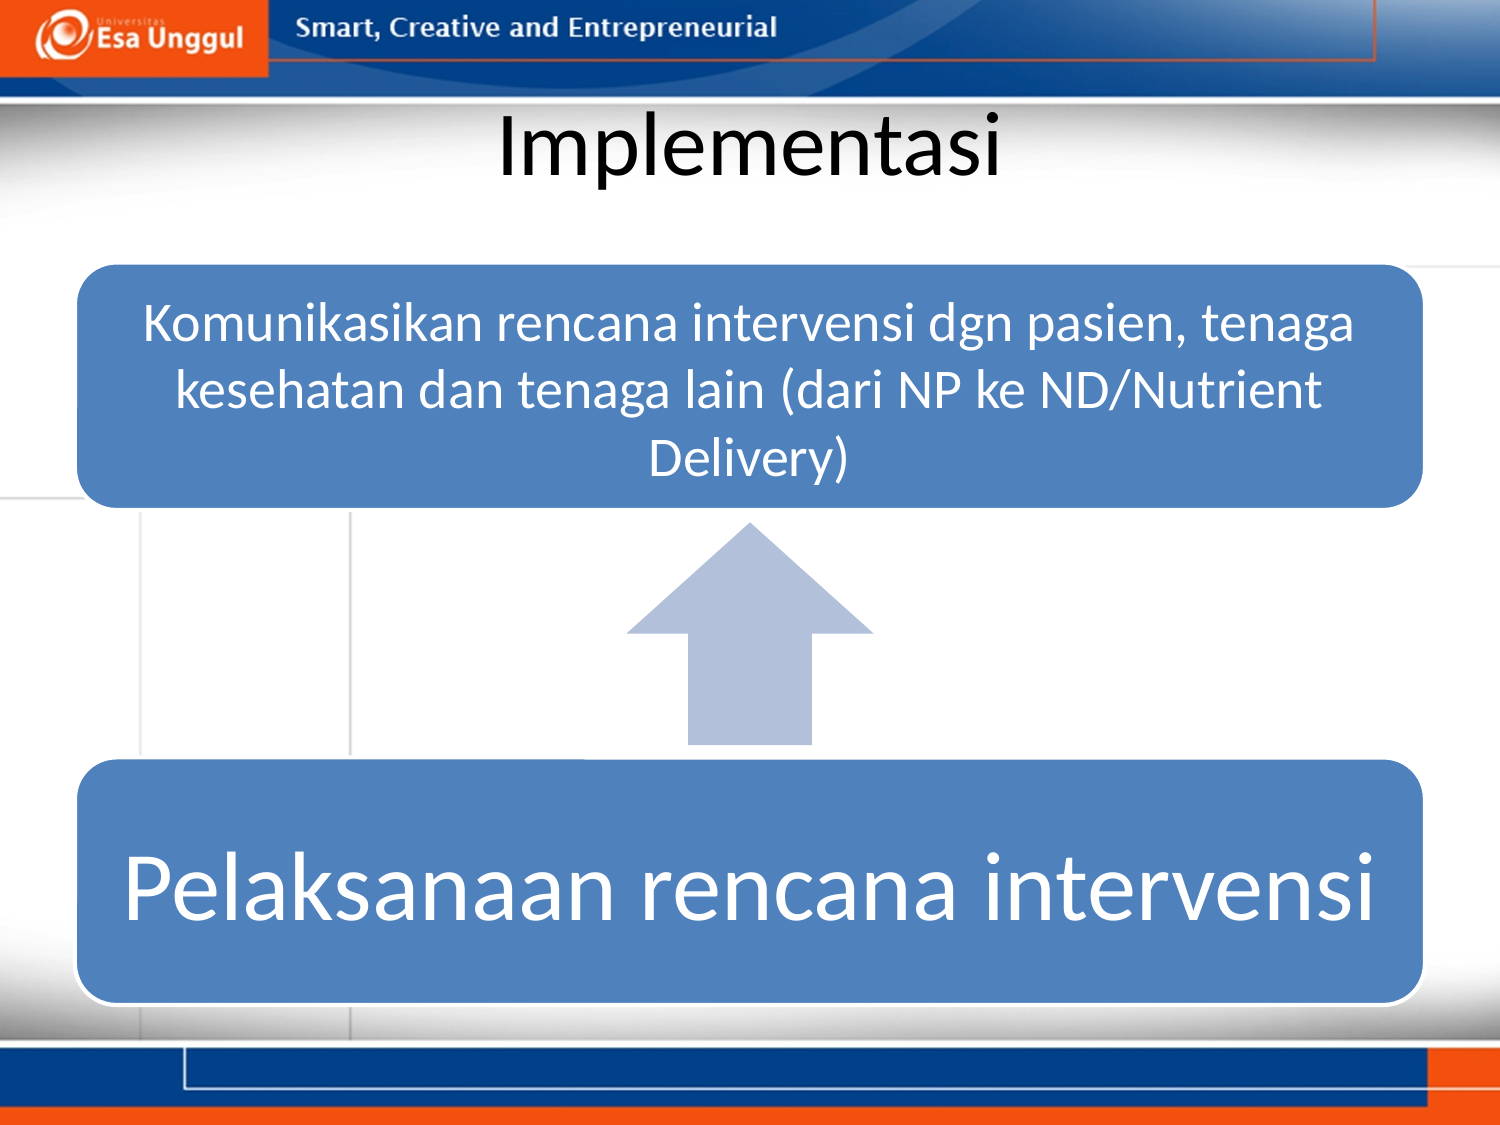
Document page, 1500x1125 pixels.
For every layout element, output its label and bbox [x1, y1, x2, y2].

list [74, 262, 1426, 1006]
picture [0, 0, 1500, 1125]
